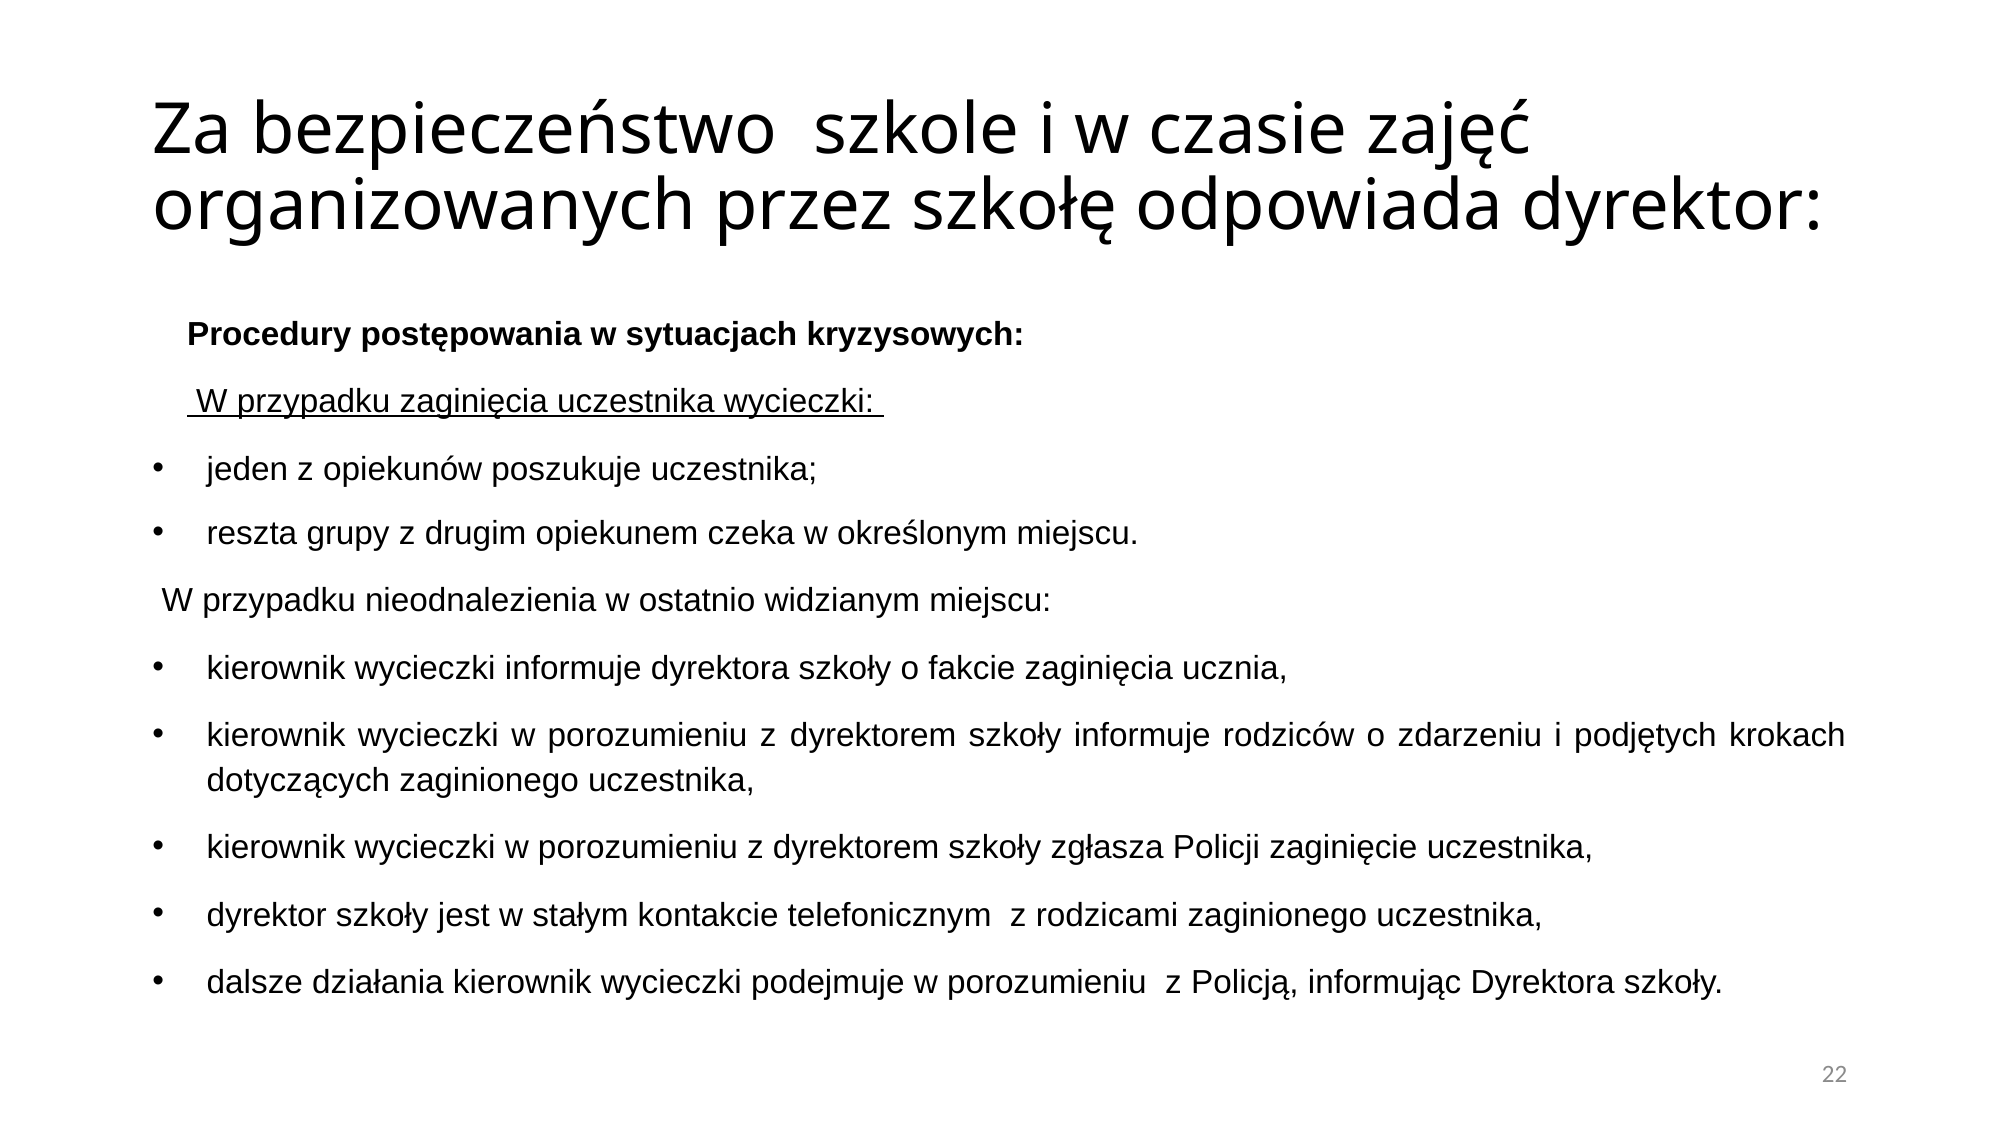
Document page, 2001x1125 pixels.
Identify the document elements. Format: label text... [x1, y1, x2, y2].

list Procedury postępowania w sytuacjach kryzysowych: W przypadku zaginięcia uczestnika wycieczki: jeden z opiekunów poszukuje uczestnika; reszta grupy z drugim opiekunem czeka w określonym miejscu. W przypadku nieodnalezienia w ostatnio widzianym miejscu: kierownik wycieczki informuje dyrektora szkoły o fakcie zaginięcia ucznia, kierownik wycieczki w porozumieniu z dyrektorem szkoły informuje rodziców o zdarzeniu i podjętych krokach dotyczących zaginionego uczestnika, kierownik wycieczki w porozumieniu z dyrektorem szkoły zgłasza Policji zaginięcie uczestnika, dyrektor szkoły jest w stałym kontakcie telefonicznym z rodzicami zaginionego uczestnika, dalsze działania kierownik wycieczki podejmuje w porozumieniu z Policją, informując Dyrektora szkoły. [137, 299, 1863, 1014]
slide_number 22 [1412, 1042, 1863, 1103]
title Za bezpieczeństwo szkole i w czasie zajęć organizowanych przez szkołę odpowiada dyrektor: [137, 59, 1863, 278]
